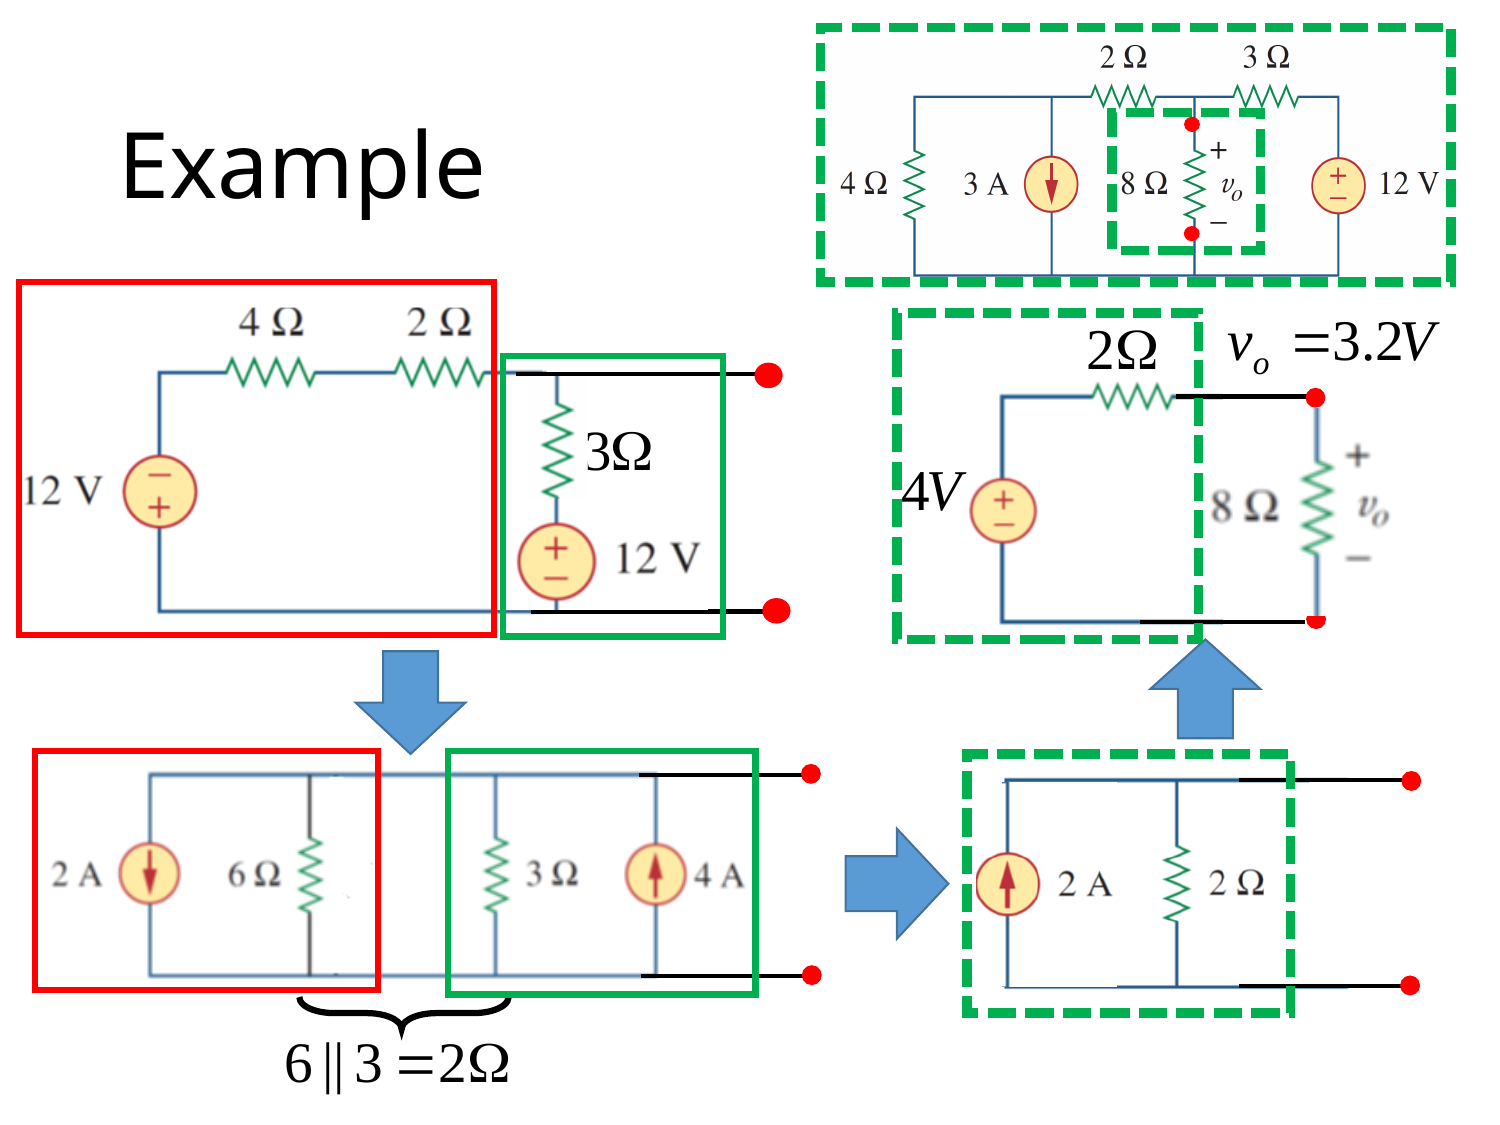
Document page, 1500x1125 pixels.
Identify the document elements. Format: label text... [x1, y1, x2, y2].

picture [1198, 408, 1394, 616]
text_box [353, 650, 469, 751]
text_box [18, 281, 495, 297]
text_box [276, 1029, 521, 1107]
text_box [896, 635, 1200, 640]
title Example [103, 59, 820, 278]
text_box [298, 996, 510, 1029]
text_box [44, 751, 821, 996]
text_box [966, 753, 1291, 1014]
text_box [1219, 302, 1455, 389]
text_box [820, 27, 1451, 282]
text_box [976, 771, 1421, 1005]
text_box [34, 750, 379, 991]
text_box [893, 316, 1325, 635]
text_box [896, 312, 1200, 316]
text_box [844, 826, 950, 942]
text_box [9, 297, 790, 625]
text_box [18, 625, 495, 636]
text_box [502, 625, 724, 638]
text_box [1147, 638, 1263, 740]
